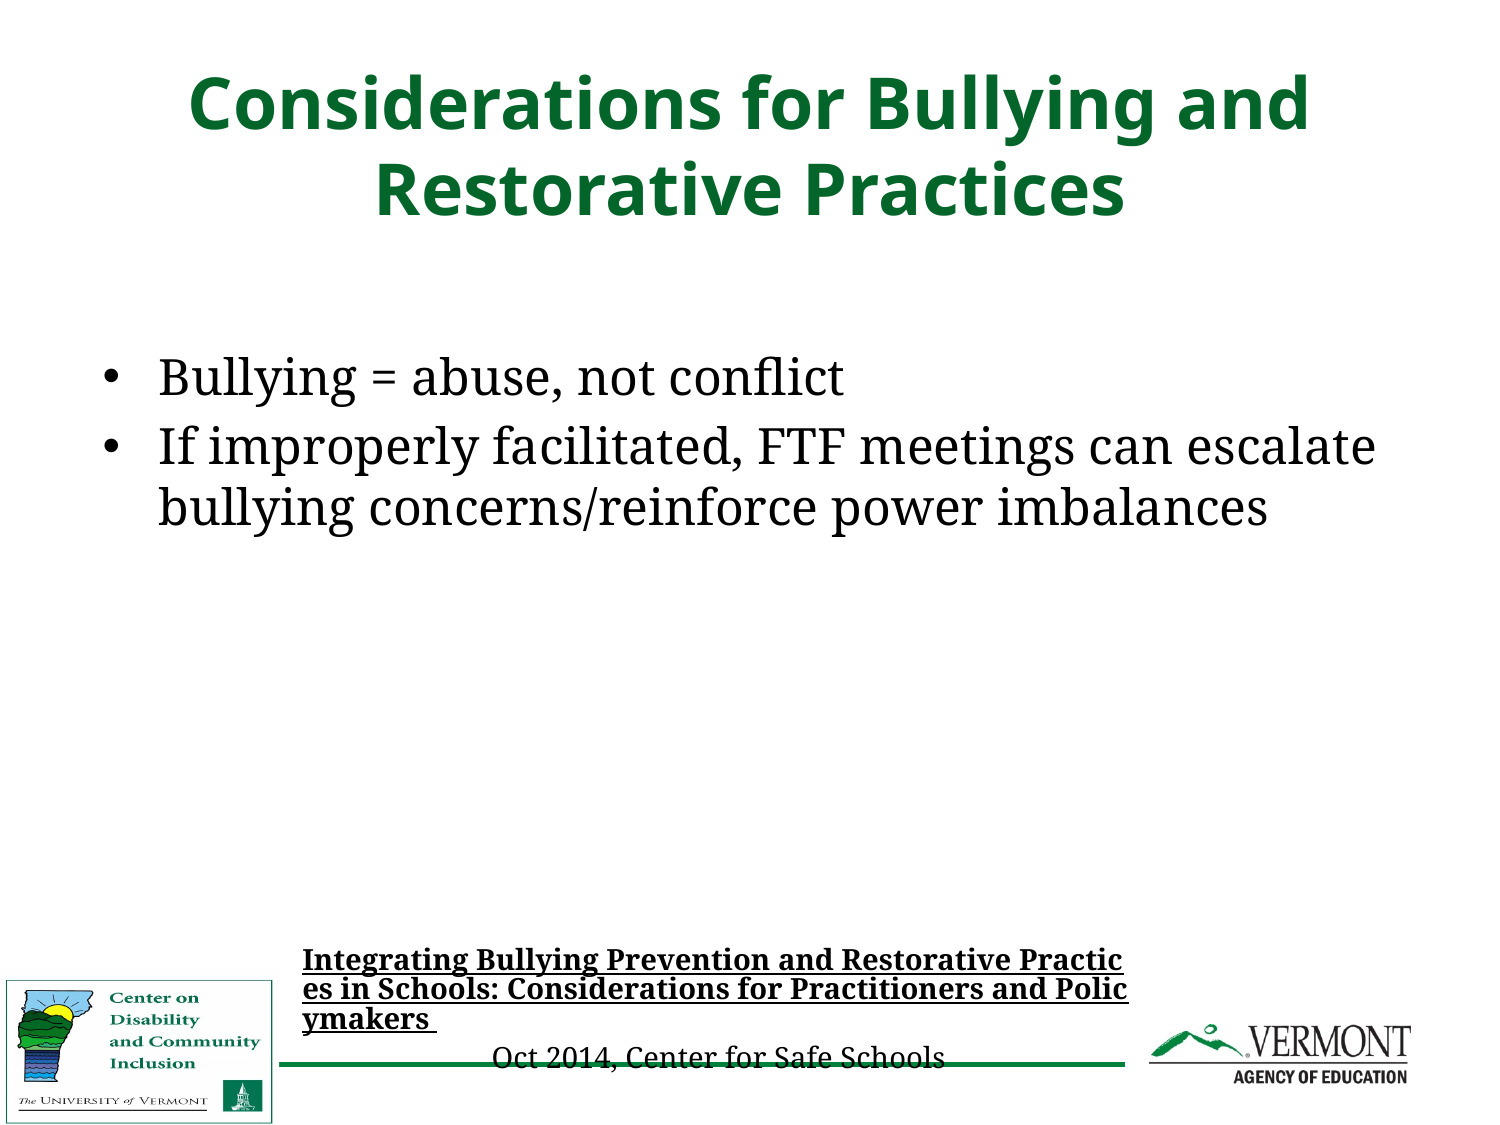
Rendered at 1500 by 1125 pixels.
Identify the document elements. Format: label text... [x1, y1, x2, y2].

title Considerations for Bullying and Restorative Practices [75, 50, 1425, 238]
list Bullying = abuse, not conflict If improperly facilitated, FTF meetings can escalate bullying concerns/reinforce power imbalances [87, 337, 1425, 935]
picture [0, 965, 280, 1125]
text_box Integrating Bullying Prevention and Restorative Practices in Schools: Considerations for Practitioners and Policymakers Oct 2014, Center for Safe Schools [287, 934, 1150, 1094]
picture [1149, 1024, 1411, 1101]
